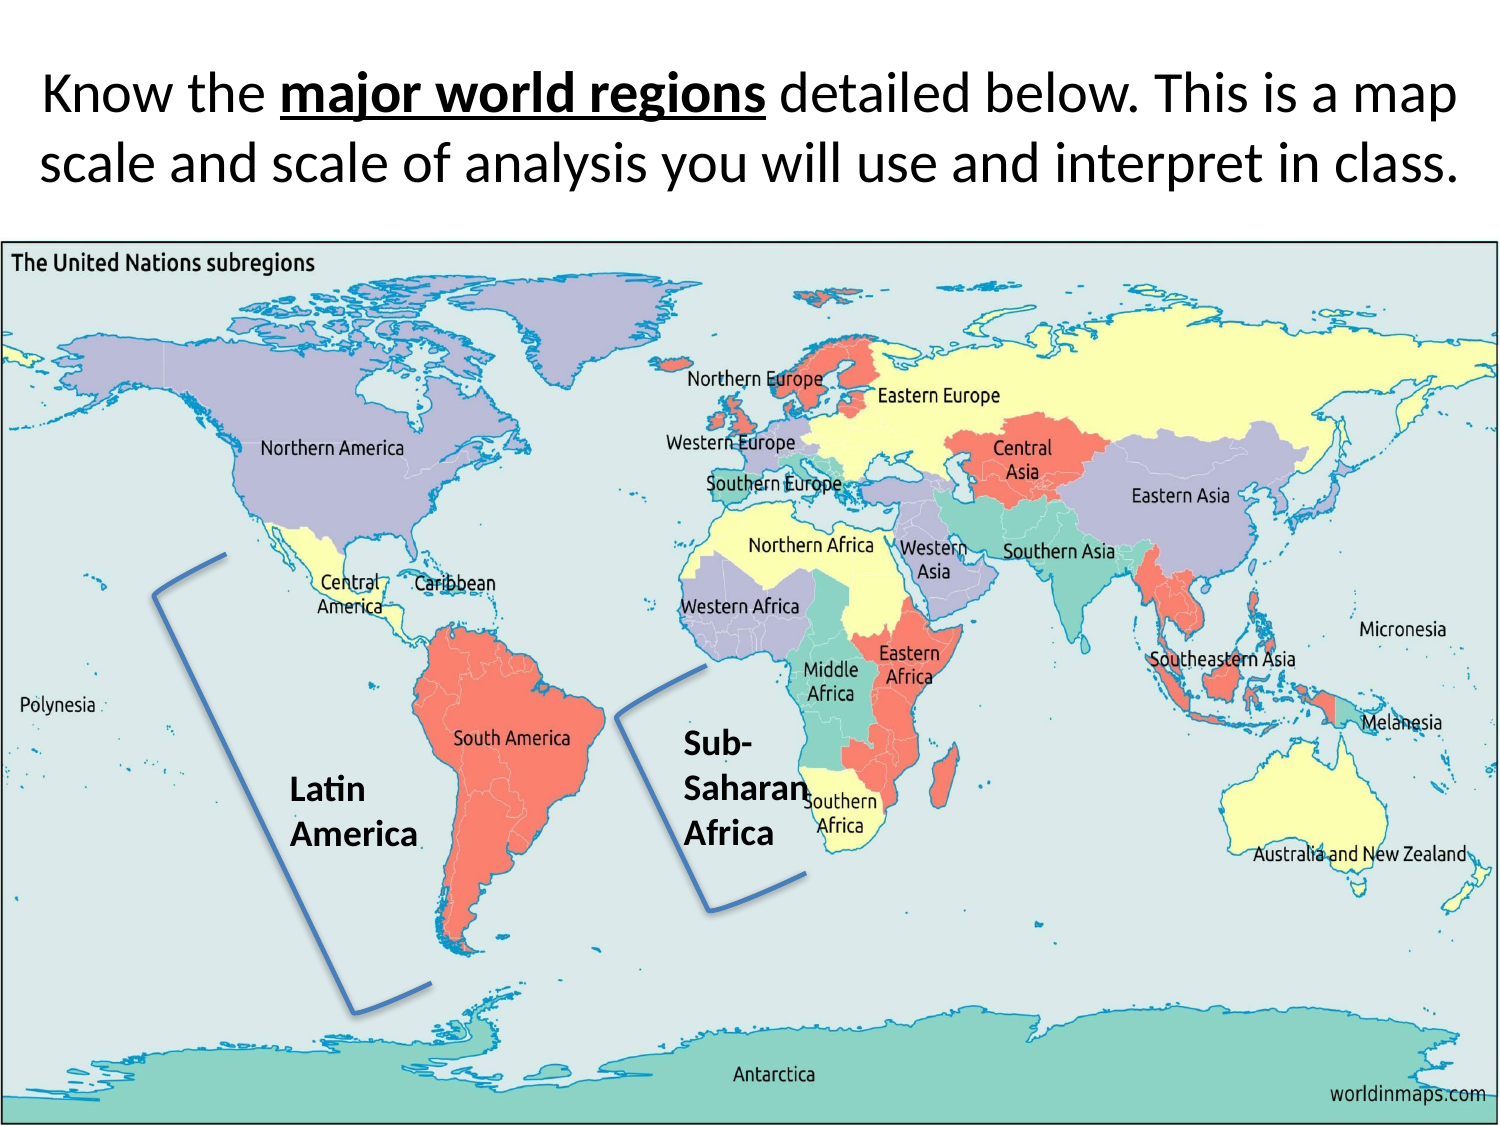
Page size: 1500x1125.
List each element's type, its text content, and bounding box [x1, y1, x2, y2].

text_box Know the major world regions detailed below. This is a map scale and scale of analysis you will use and interpret in class. [18, 47, 1482, 202]
picture [0, 237, 1500, 1125]
